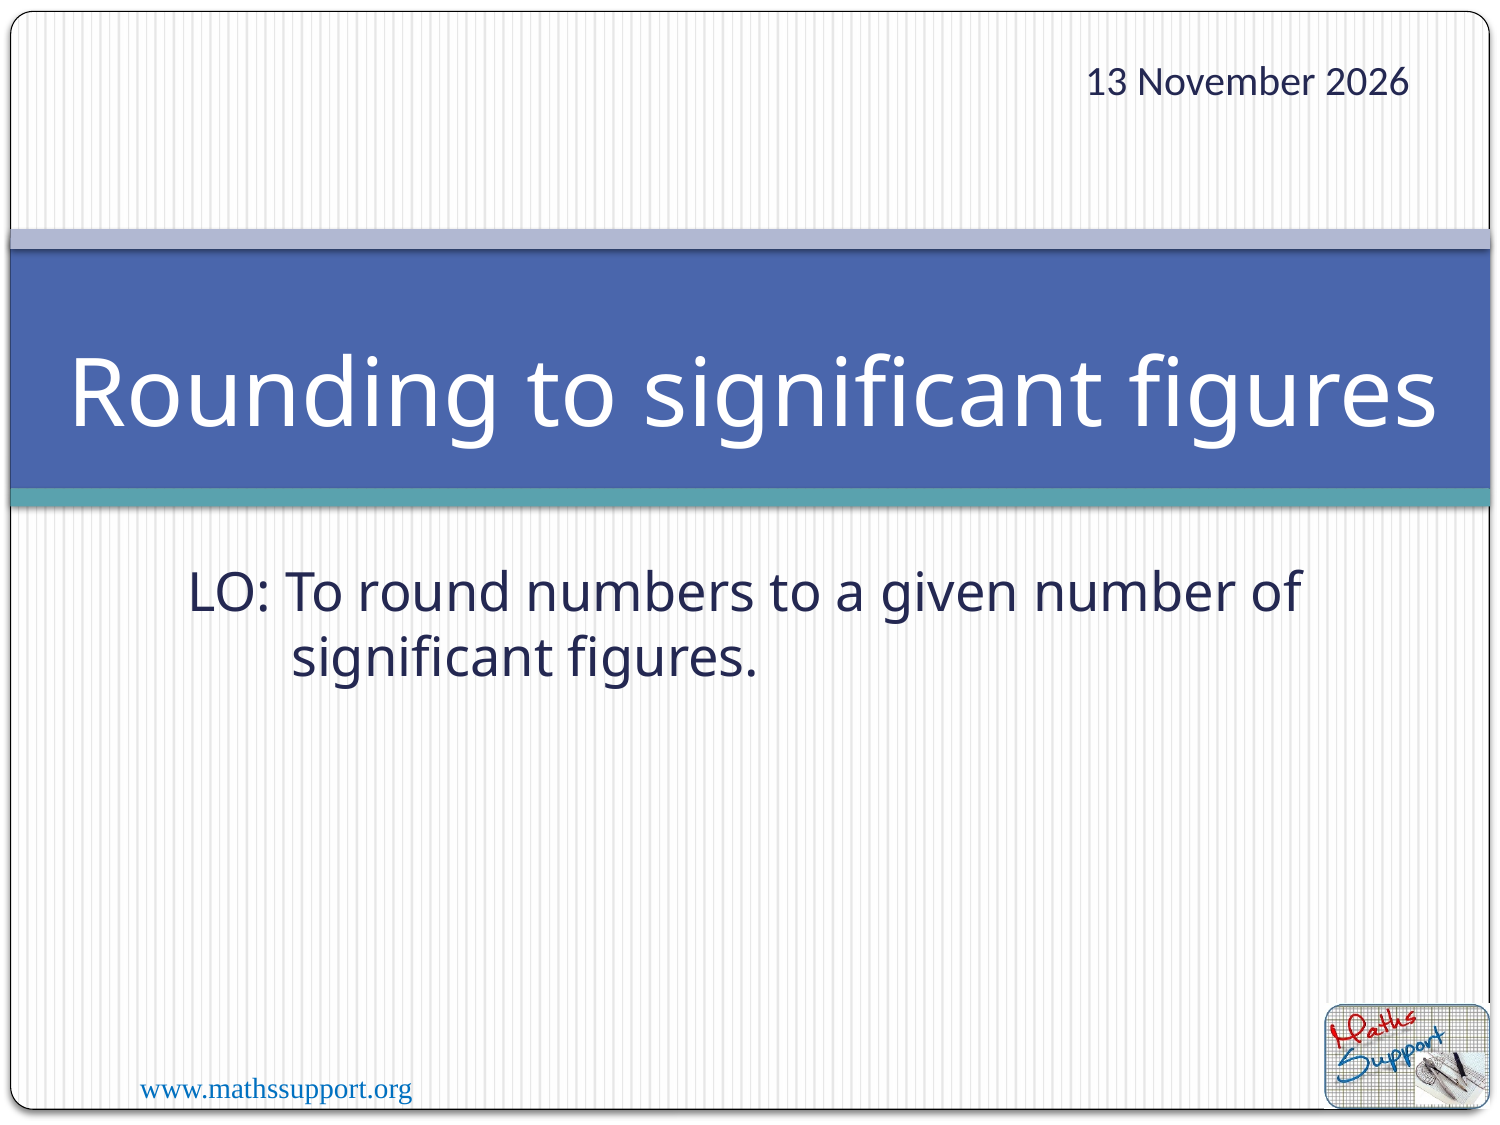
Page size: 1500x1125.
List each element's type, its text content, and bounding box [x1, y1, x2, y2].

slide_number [1018, 39, 1425, 118]
picture [1324, 1003, 1490, 1109]
text_box [135, 1074, 418, 1109]
text_box LO: To round numbers to a given number of significant figures. [172, 549, 1322, 813]
text_box [1321, 1007, 1485, 1109]
text_box Rounding to significant figures [39, 272, 1468, 514]
